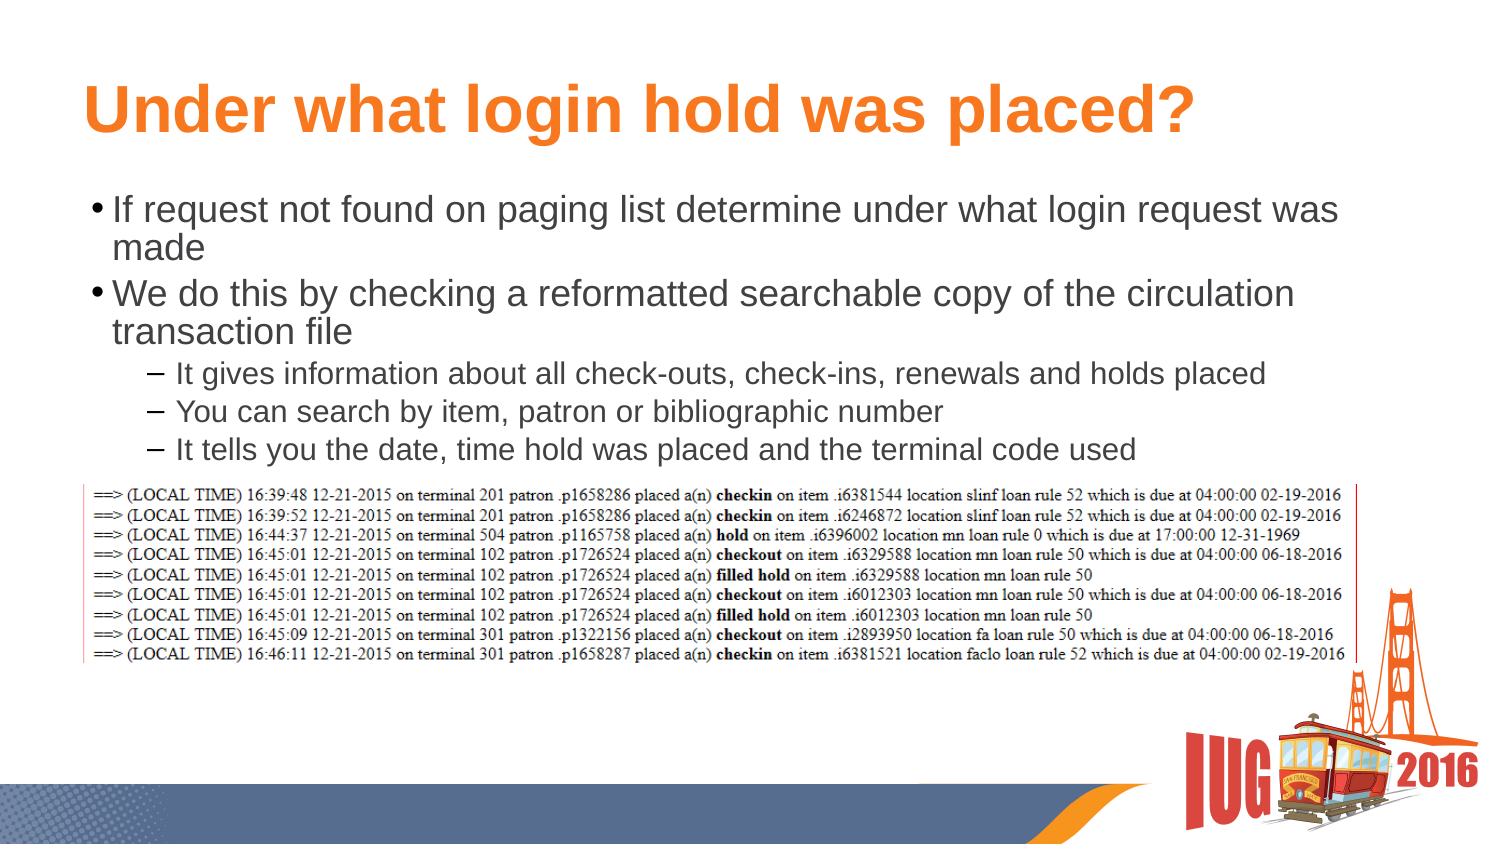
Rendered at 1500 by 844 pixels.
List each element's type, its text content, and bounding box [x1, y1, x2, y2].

title Under what login hold was placed? [83, 78, 1338, 185]
picture [0, 0, 1500, 844]
list If request not found on paging list determine under what login request was made We do this by checking a reformatted searchable copy of the circulation transaction file It gives information about all check-outs, check-ins, renewals and holds placed You can search by item, patron or bibliographic number It tells you the date, time hold was placed and the terminal code used [91, 192, 1350, 482]
